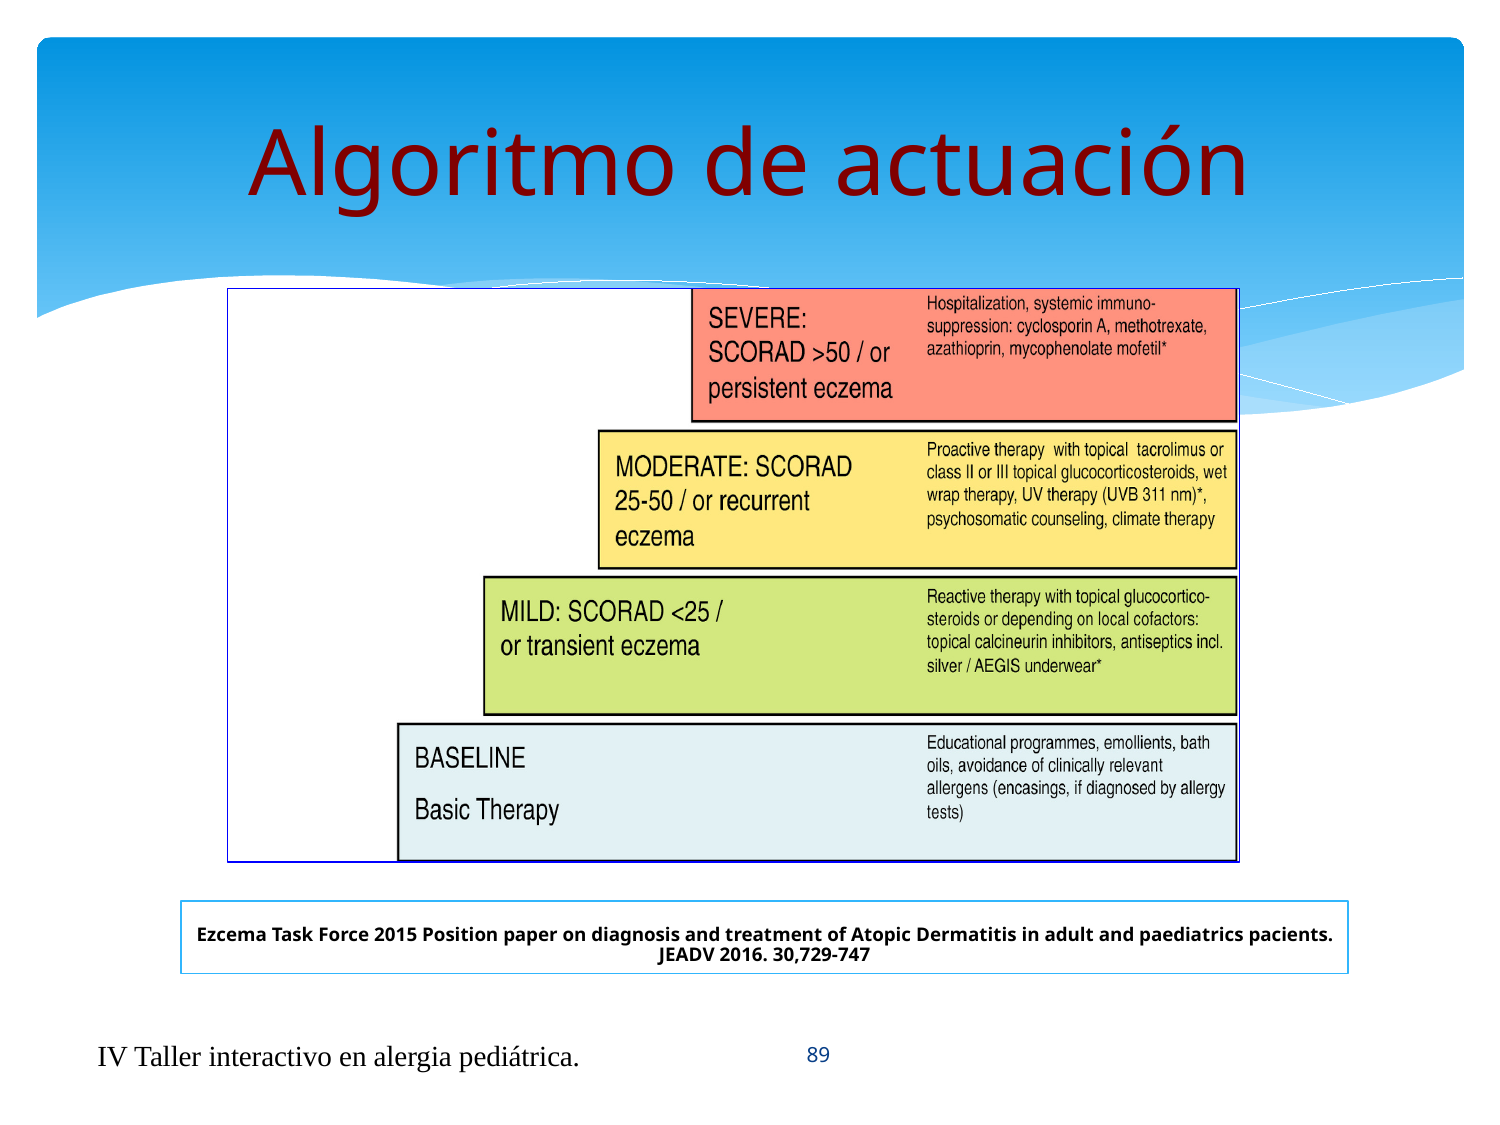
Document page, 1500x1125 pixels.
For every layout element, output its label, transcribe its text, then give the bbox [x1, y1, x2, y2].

picture [227, 288, 1239, 862]
text_box Ezcema Task Force 2015 Position paper on diagnosis and treatment of Atopic Dermatitis in adult and paediatrics pacients. JEADV 2016. 30,729-747 [181, 901, 1348, 974]
slide_number 89 [654, 1025, 846, 1086]
footer IV Taller interactivo en alergia pediátrica. [31, 1025, 653, 1086]
title Algoritmo de actuación [75, 55, 1425, 261]
